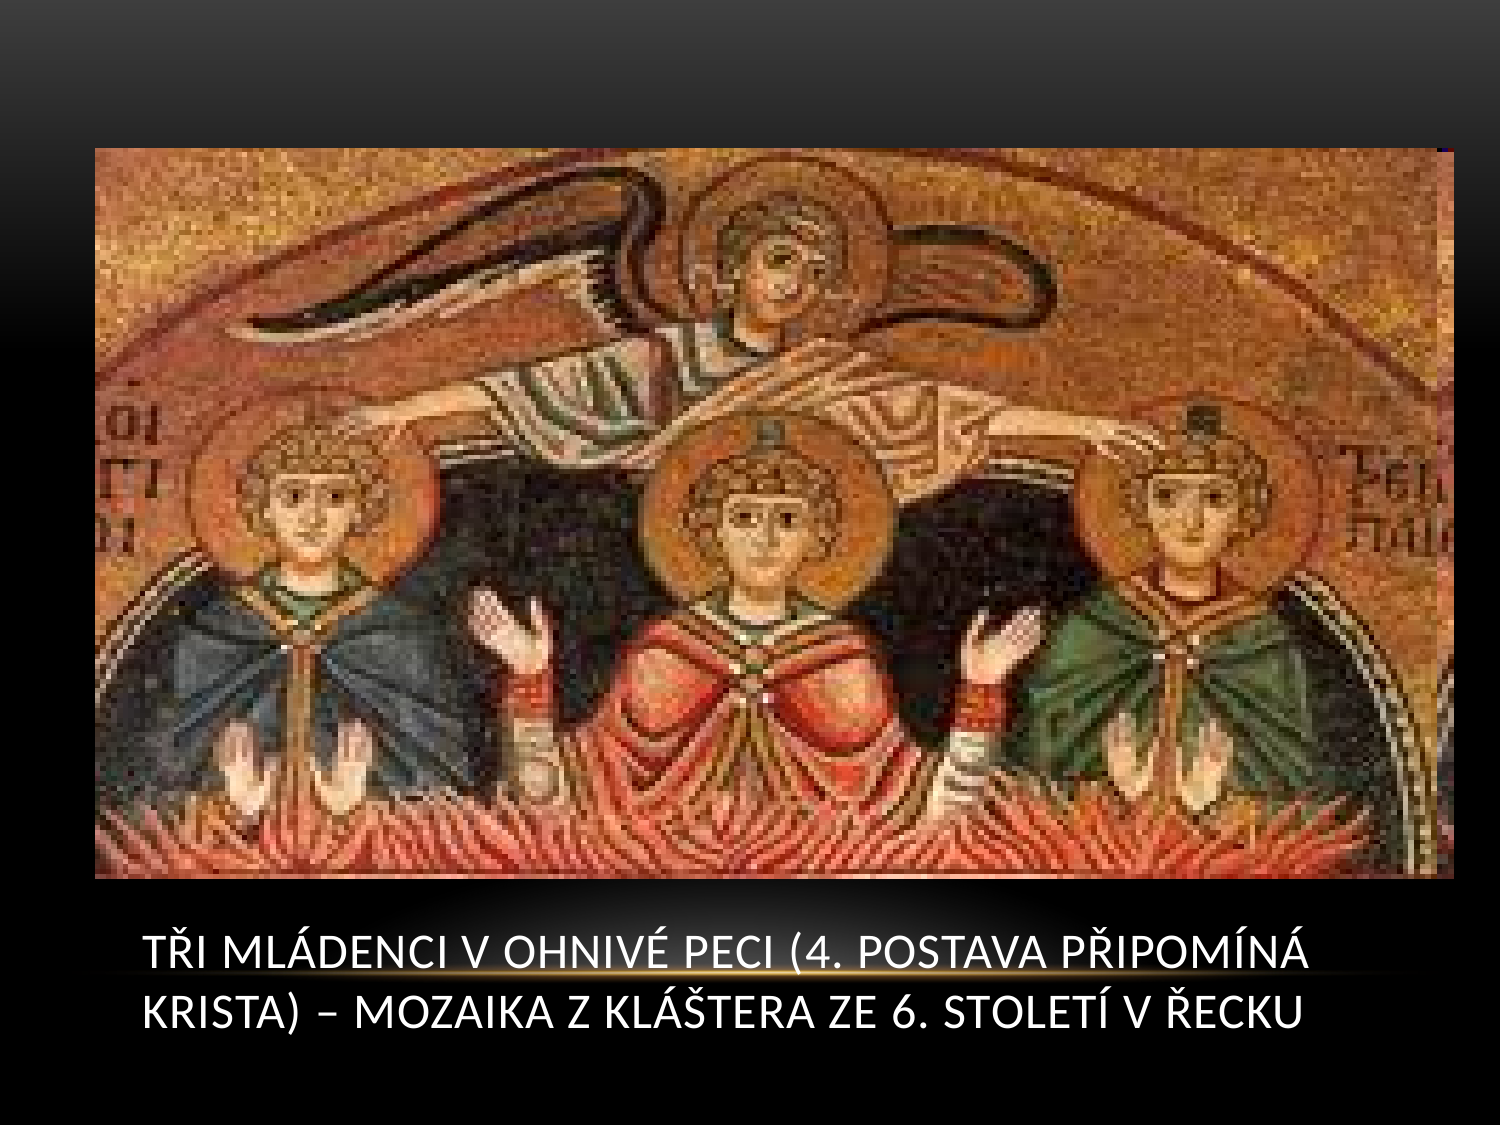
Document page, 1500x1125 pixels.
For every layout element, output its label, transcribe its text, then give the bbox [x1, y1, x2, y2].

title Tři mládenci v ohnivé peci (4. postava připomíná Krista) – mozaika z kláštera ze 6. století v Řecku [127, 905, 1365, 1106]
picture [0, 0, 1500, 1125]
